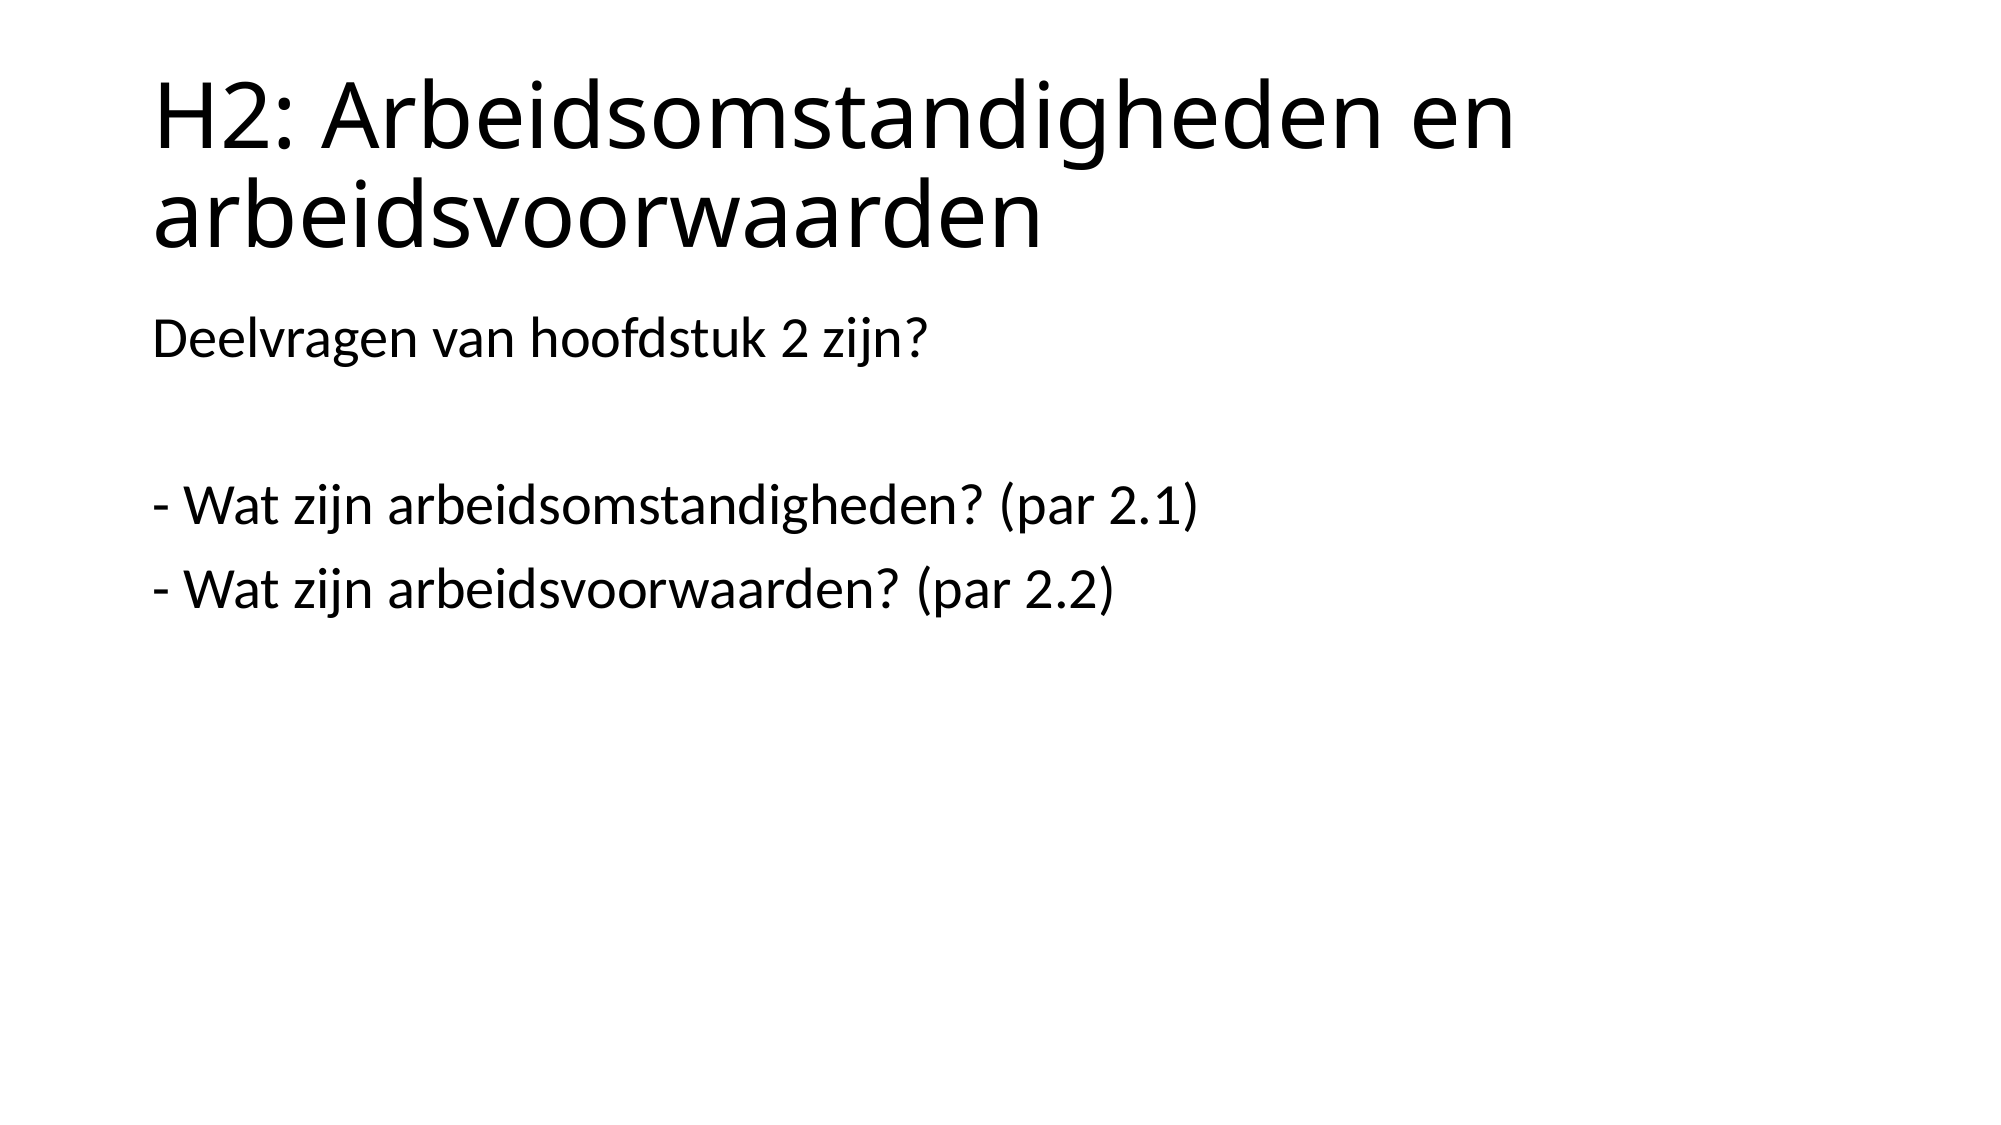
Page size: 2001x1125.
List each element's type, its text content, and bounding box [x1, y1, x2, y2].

list Deelvragen van hoofdstuk 2 zijn? - Wat zijn arbeidsomstandigheden? (par 2.1) - Wat zijn arbeidsvoorwaarden? (par 2.2) [137, 299, 1863, 1014]
title H2: Arbeidsomstandigheden en arbeidsvoorwaarden [137, 59, 1863, 278]
